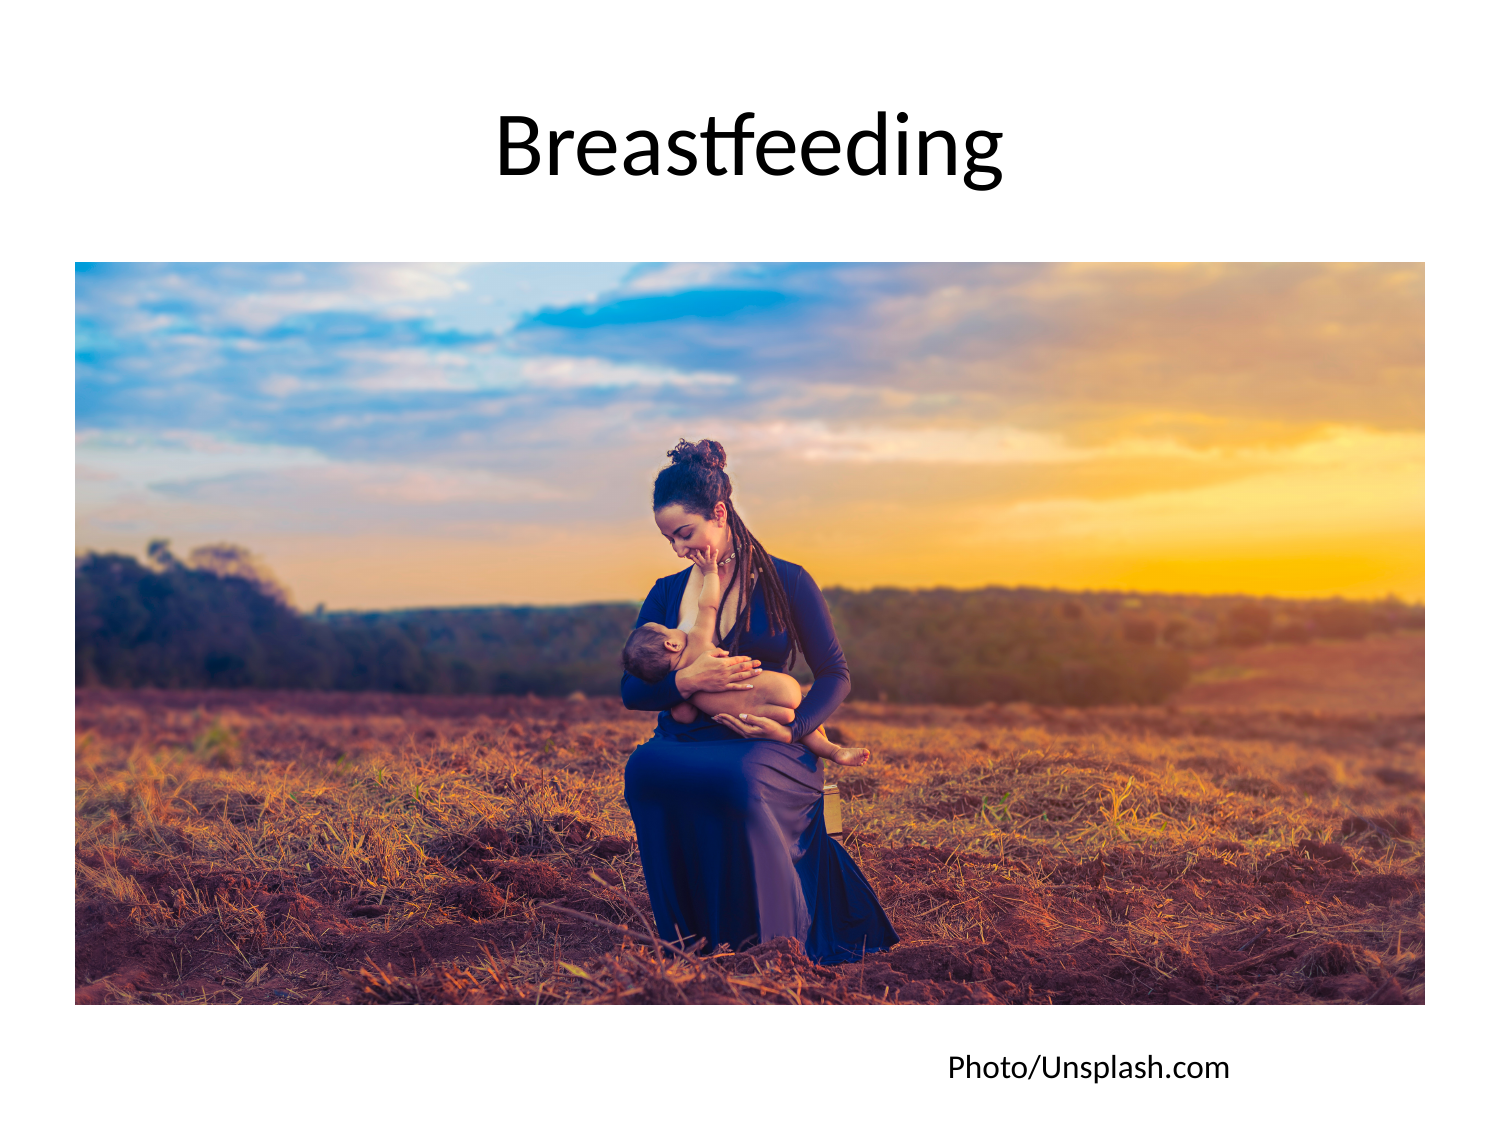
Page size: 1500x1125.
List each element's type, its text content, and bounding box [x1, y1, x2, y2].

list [74, 262, 1426, 1006]
text_box Photo/Unsplash.com [933, 1037, 1425, 1093]
title Breastfeeding [75, 45, 1425, 233]
